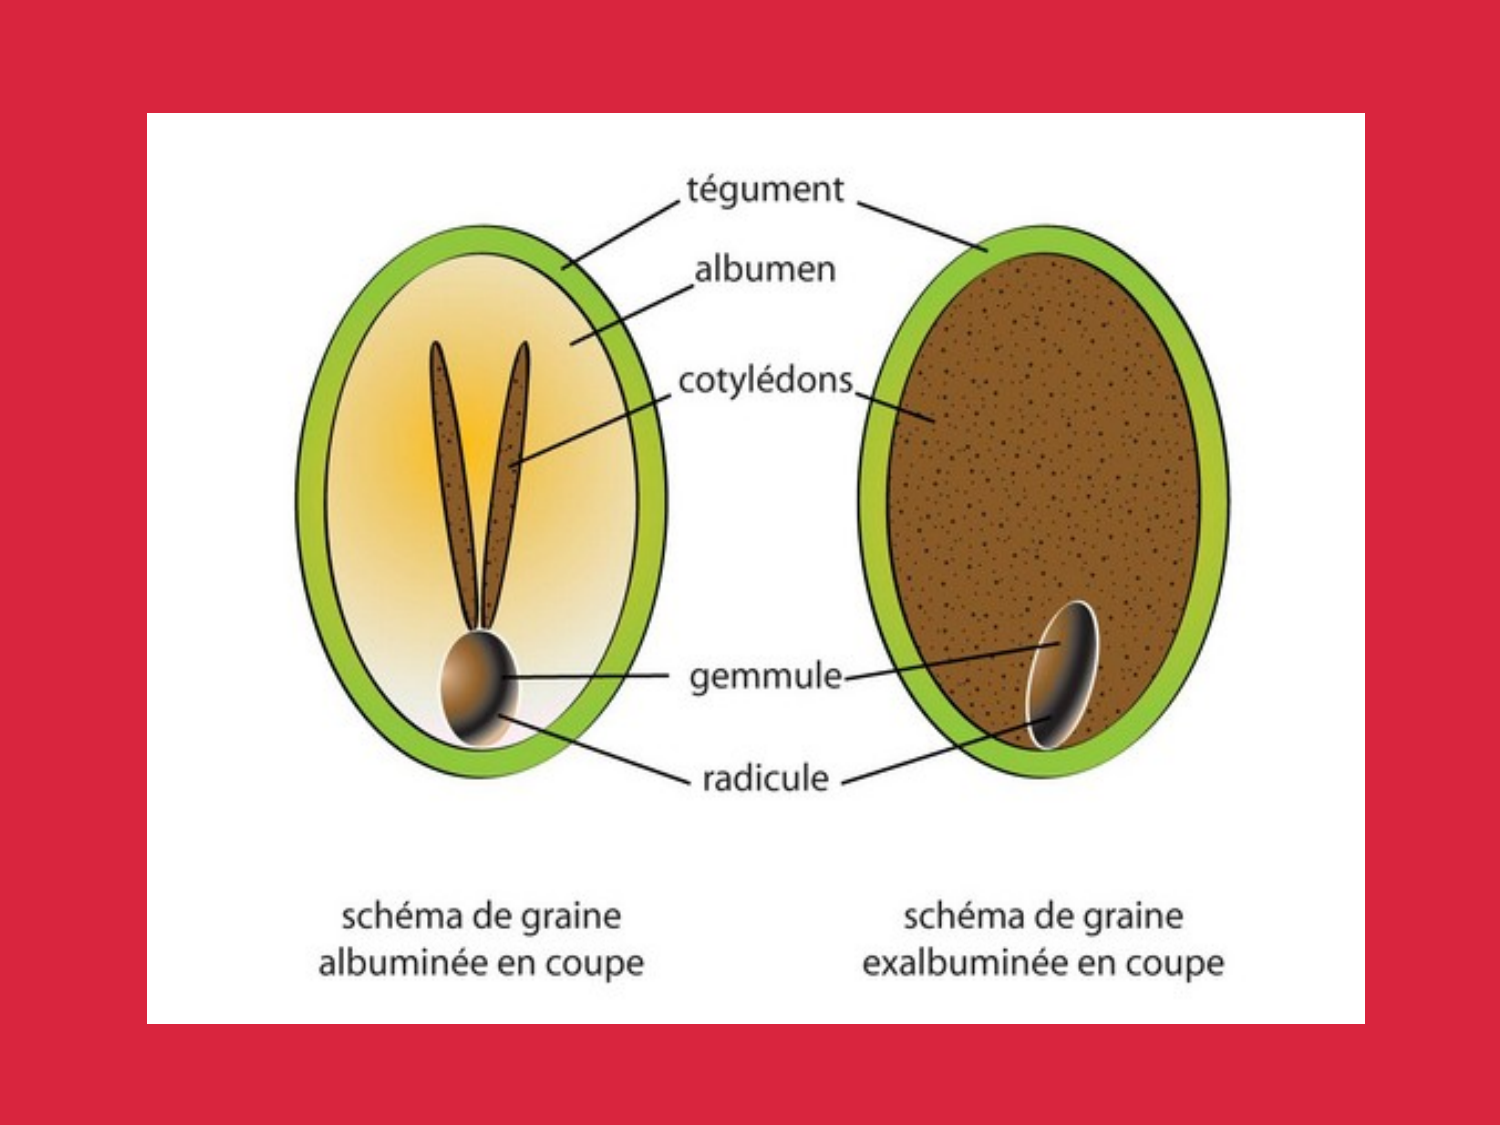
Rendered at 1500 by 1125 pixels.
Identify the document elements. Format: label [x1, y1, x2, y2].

picture [147, 113, 1365, 1024]
